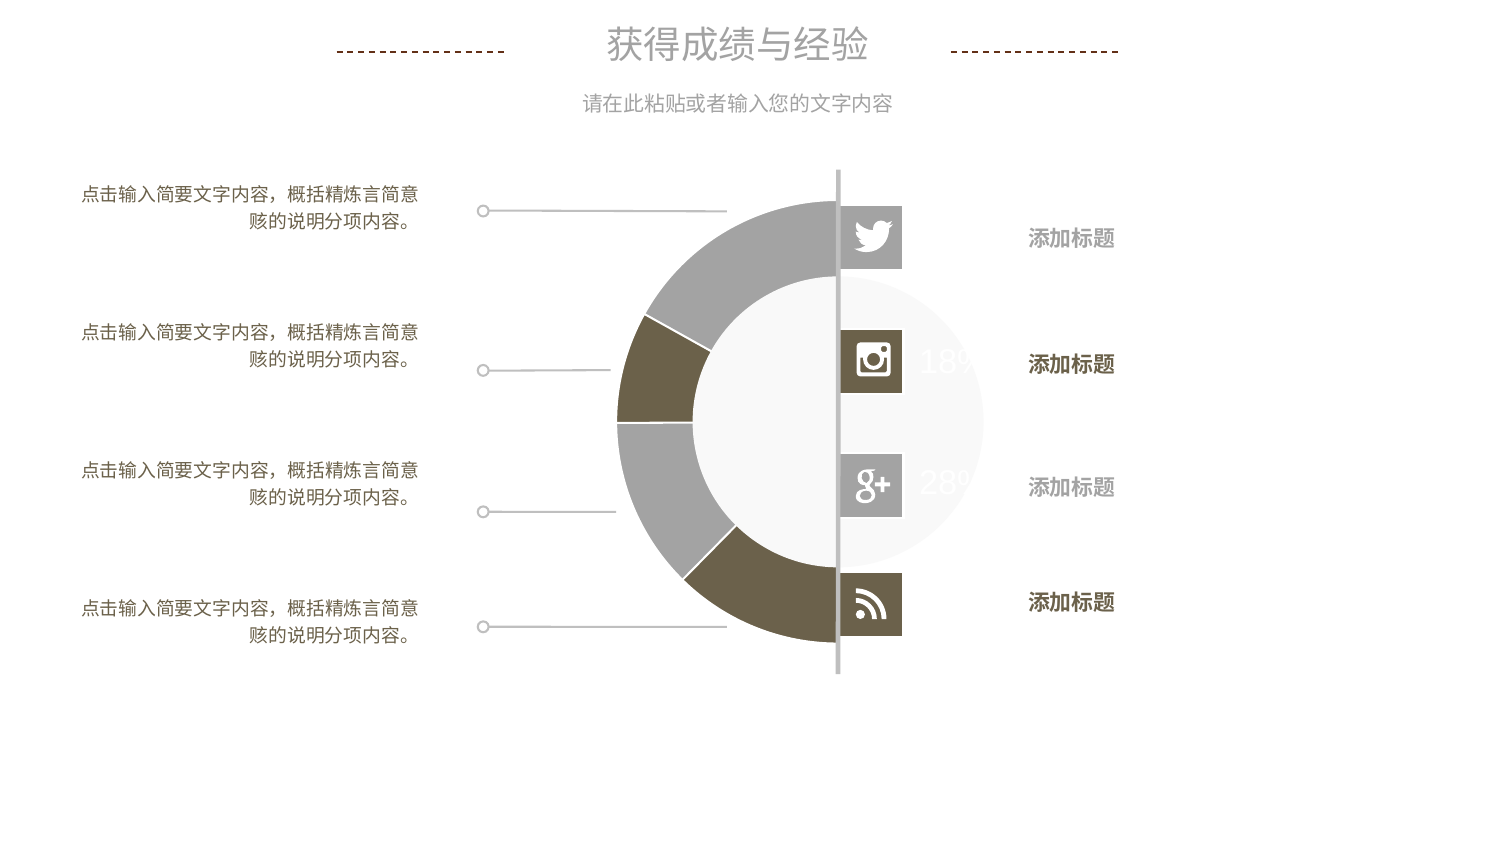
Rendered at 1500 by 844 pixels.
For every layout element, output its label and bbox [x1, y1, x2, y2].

text_box [0, 0, 1500, 844]
